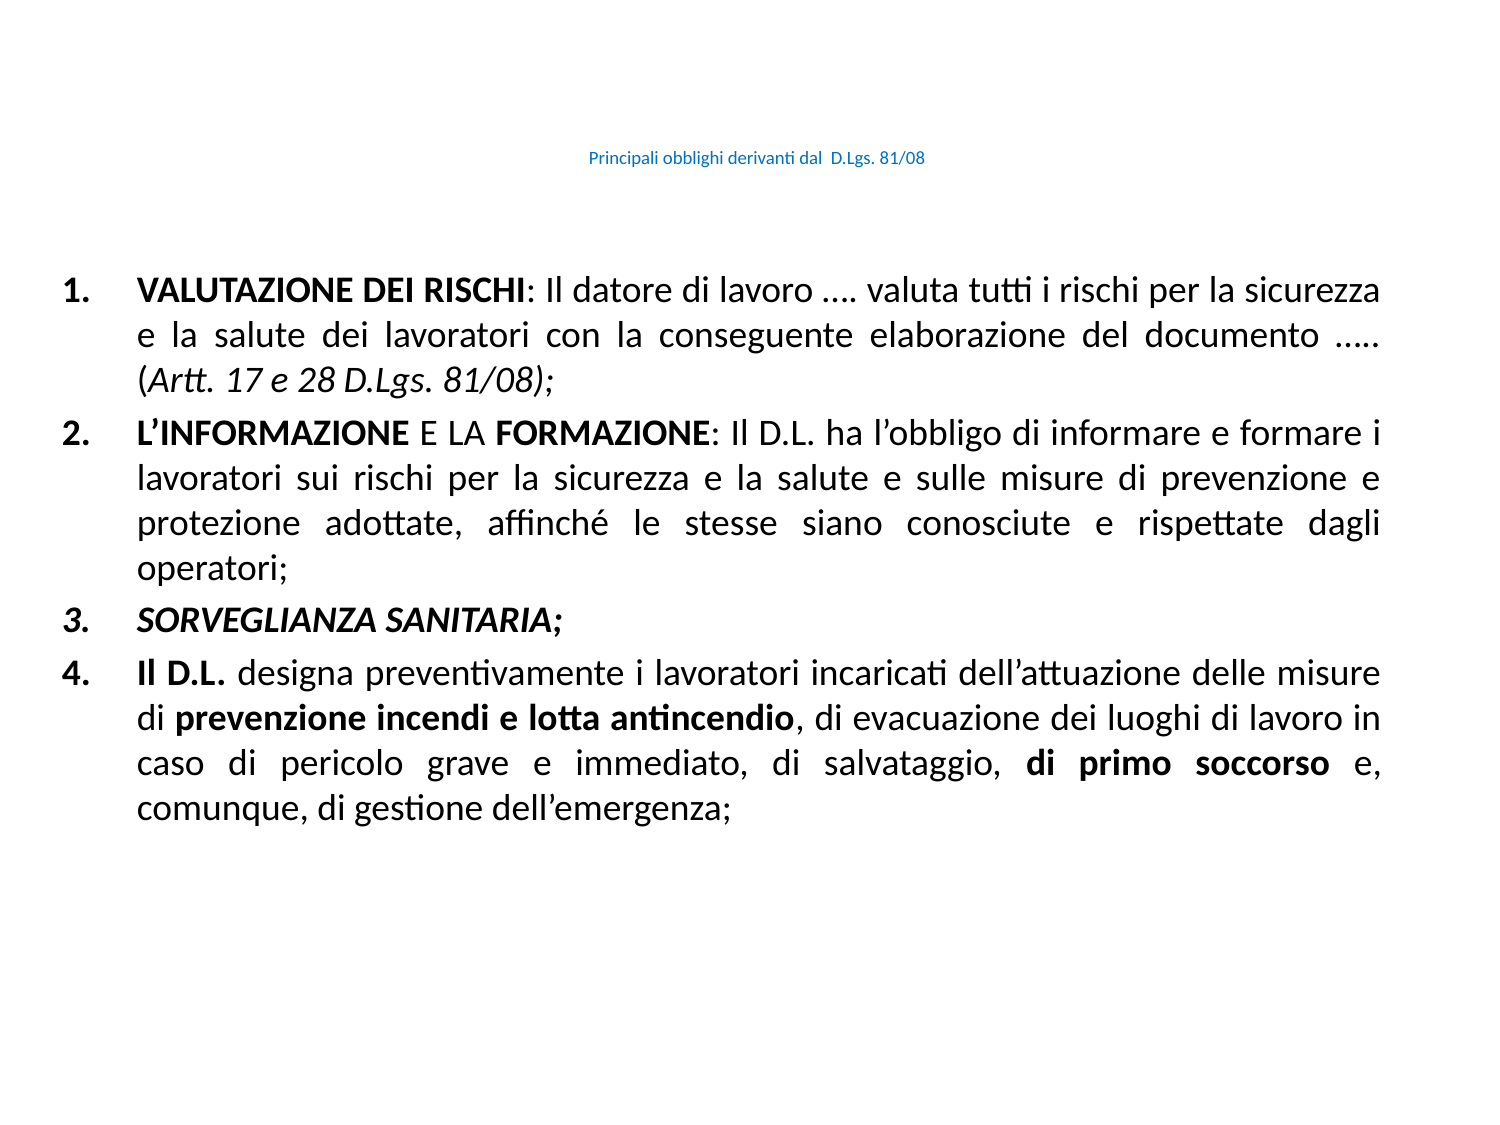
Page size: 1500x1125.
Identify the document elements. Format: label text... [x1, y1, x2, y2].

title Principali obblighi derivanti dal D.Lgs. 81/08 [82, 105, 1432, 200]
list VALUTAZIONE DEI RISCHI: Il datore di lavoro …. valuta tutti i rischi per la sicurezza e la salute dei lavoratori con la conseguente elaborazione del documento ….. (Artt. 17 e 28 D.Lgs. 81/08); L’INFORMAZIONE E LA FORMAZIONE: Il D.L. ha l’obbligo di informare e formare i lavoratori sui rischi per la sicurezza e la salute e sulle misure di prevenzione e protezione adottate, affinché le stesse siano conosciute e rispettate dagli operatori; SORVEGLIANZA SANITARIA; Il D.L. designa preventivamente i lavoratori incaricati dell’attuazione delle misure di prevenzione incendi e lotta antincendio, di evacuazione dei luoghi di lavoro in caso di pericolo grave e immediato, di salvataggio, di primo soccorso e, comunque, di gestione dell’emergenza; [46, 257, 1397, 1004]
